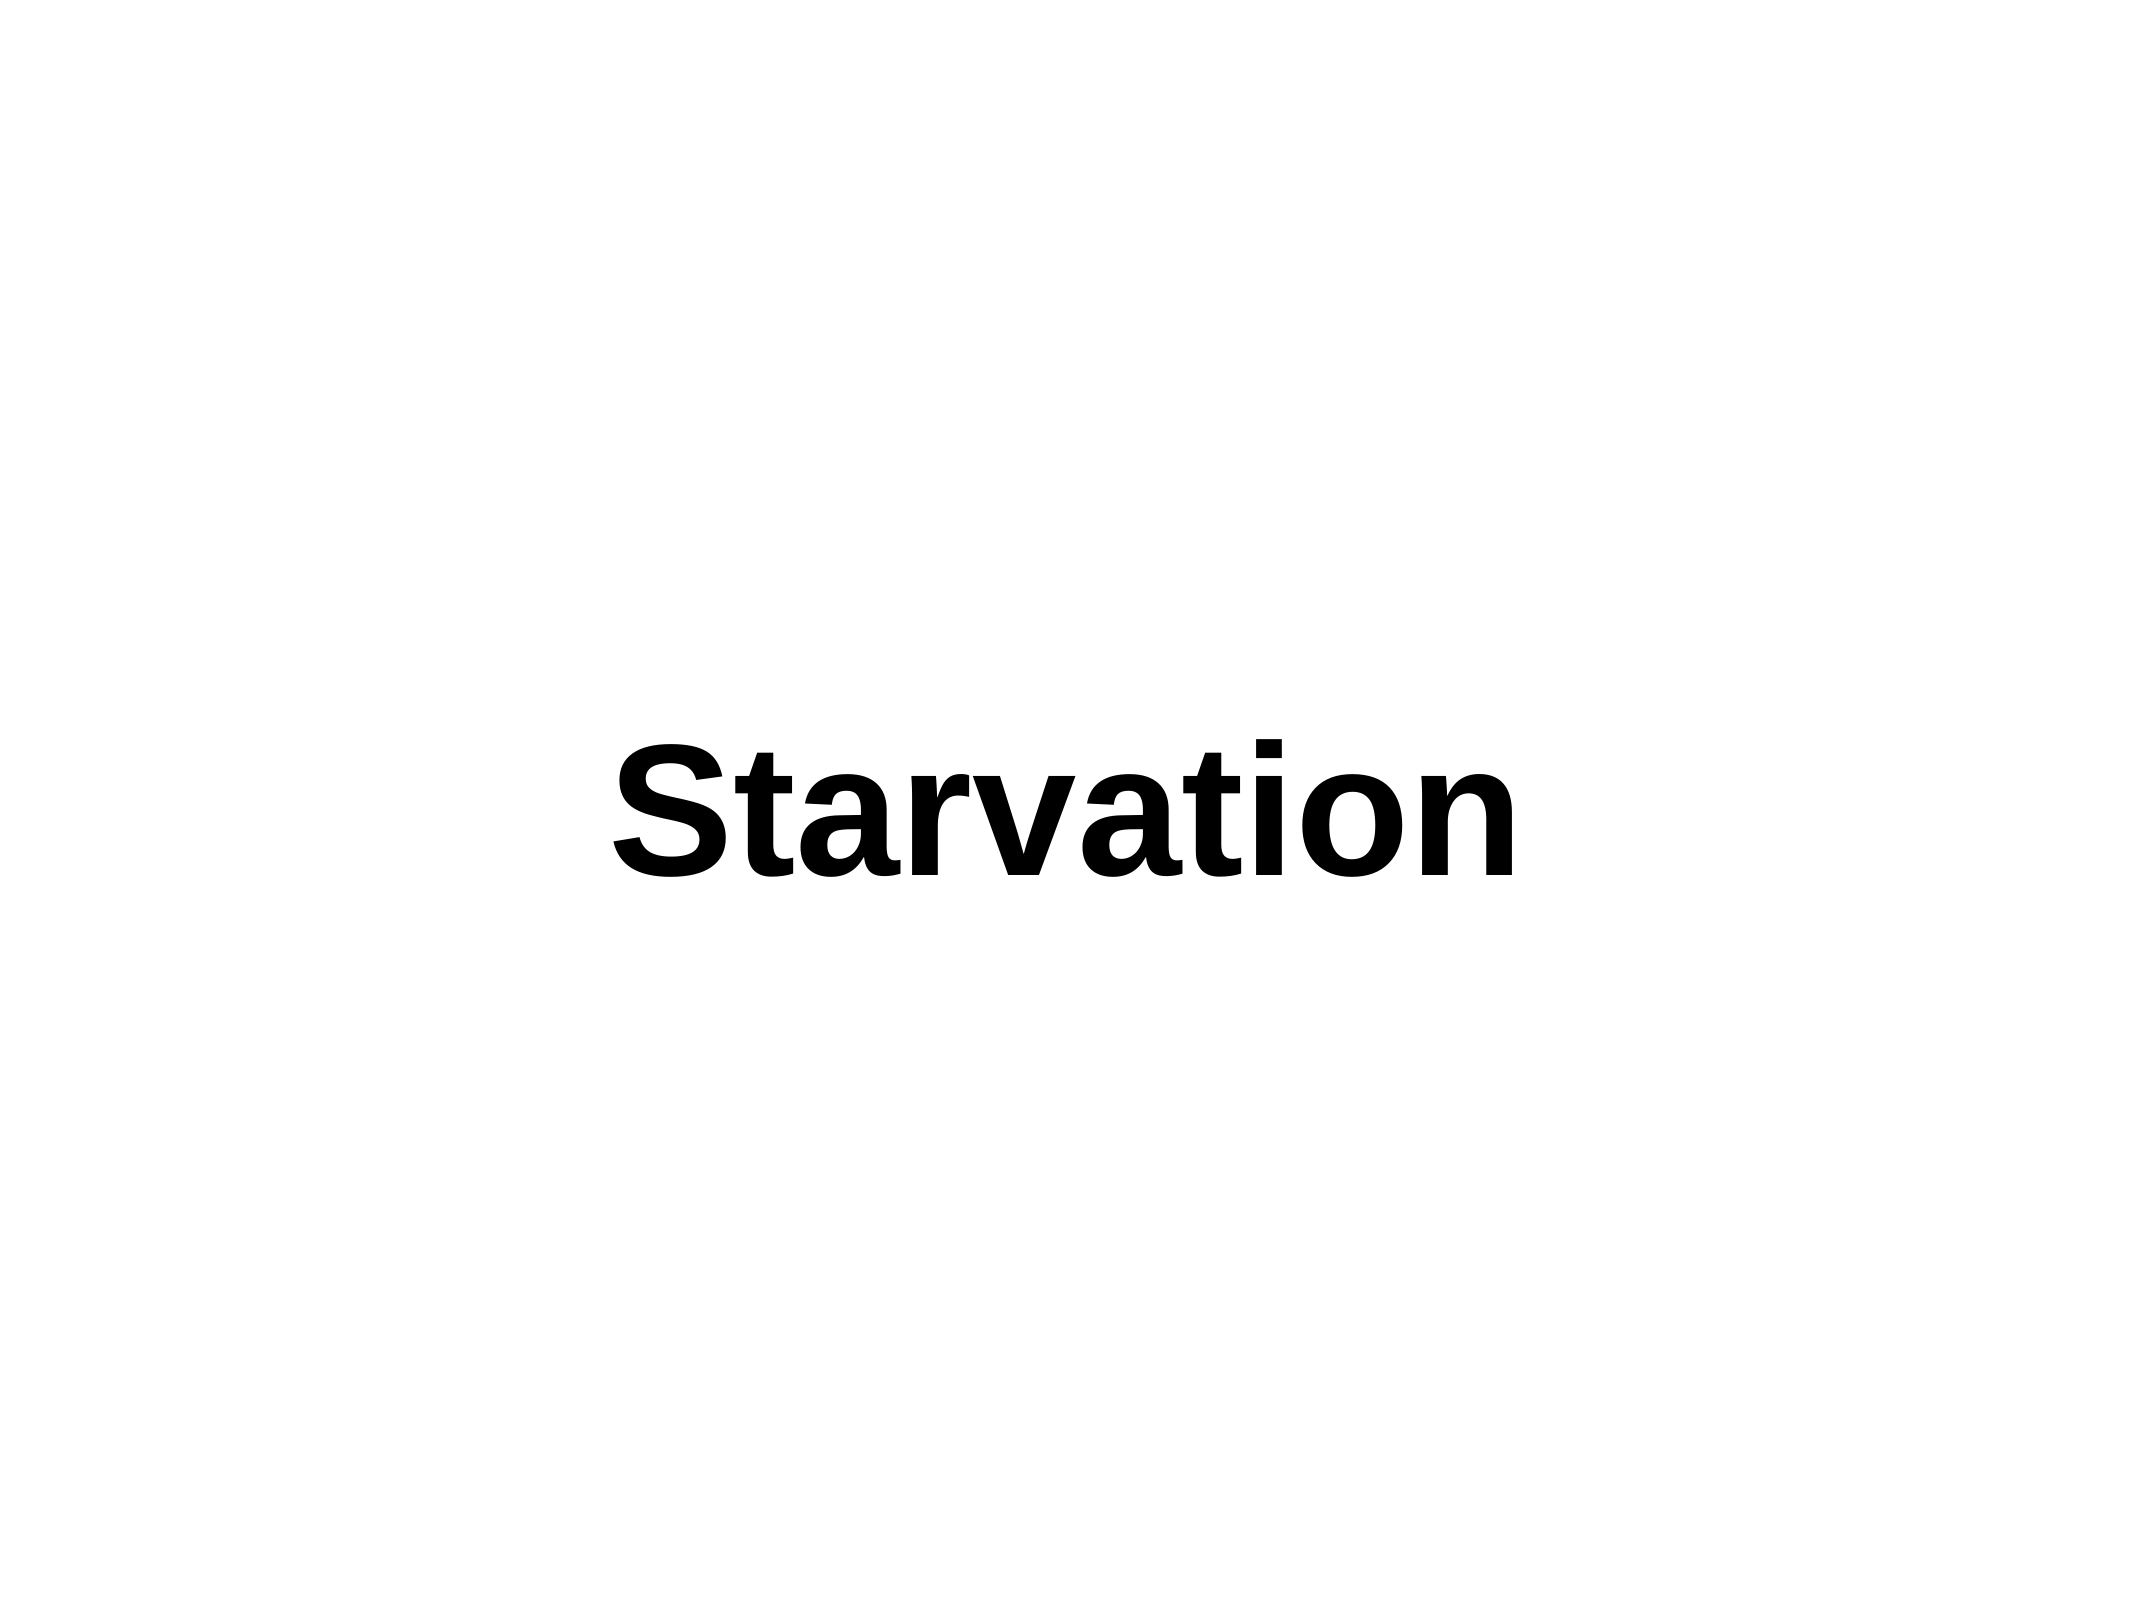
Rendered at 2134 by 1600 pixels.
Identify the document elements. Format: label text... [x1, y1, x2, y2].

title Starvation [207, 528, 1926, 1072]
